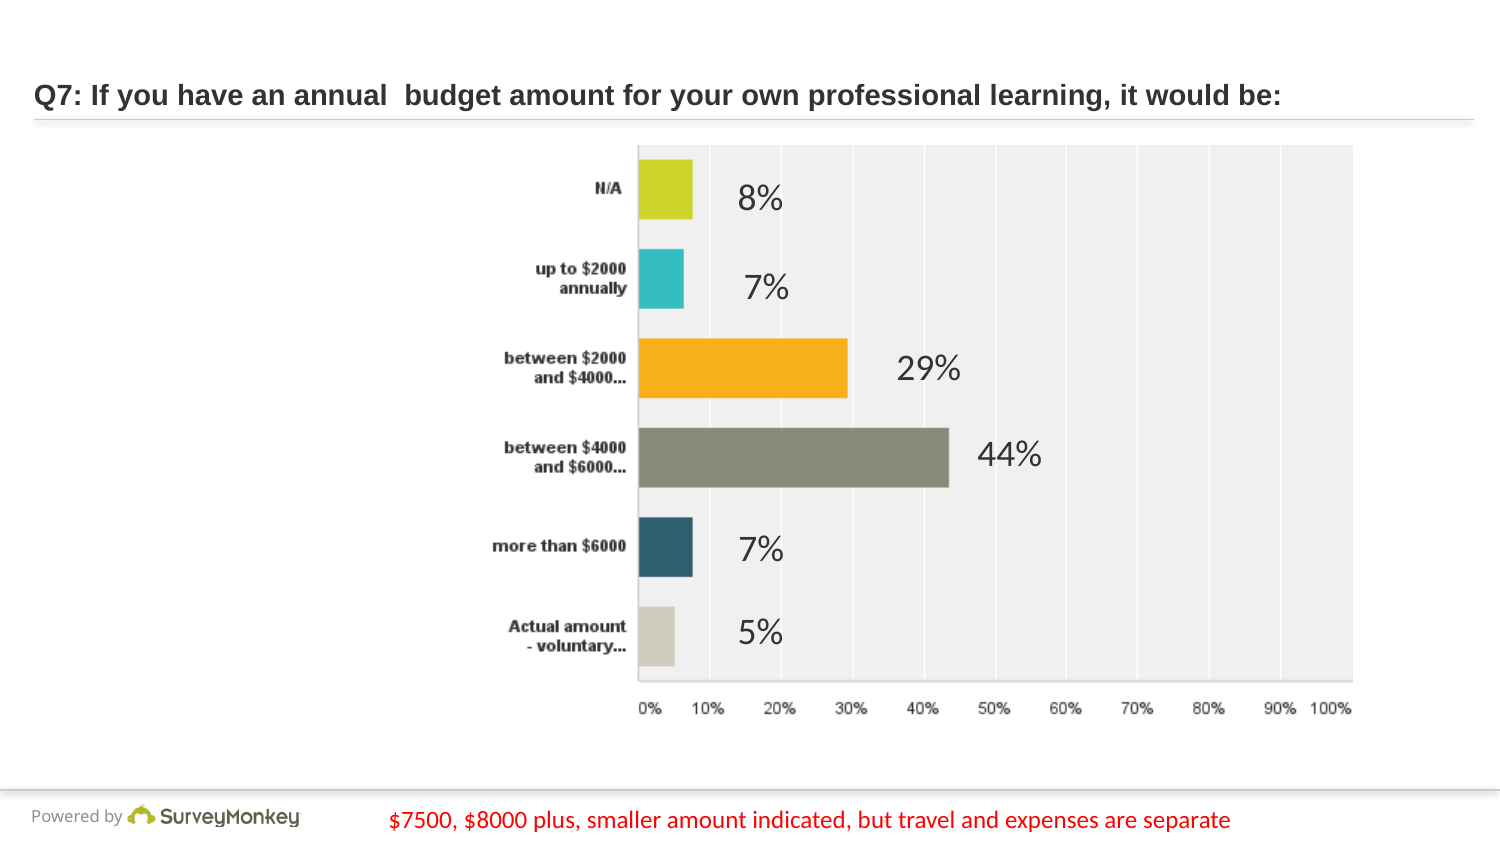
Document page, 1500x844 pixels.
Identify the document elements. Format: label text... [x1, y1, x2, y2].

title Q7: If you have an annual budget amount for your own professional learning, it would be: [18, 54, 1369, 119]
text_box $7500, $8000 plus, smaller amount indicated, but travel and expenses are separate [373, 796, 1347, 842]
picture [468, 145, 1354, 756]
